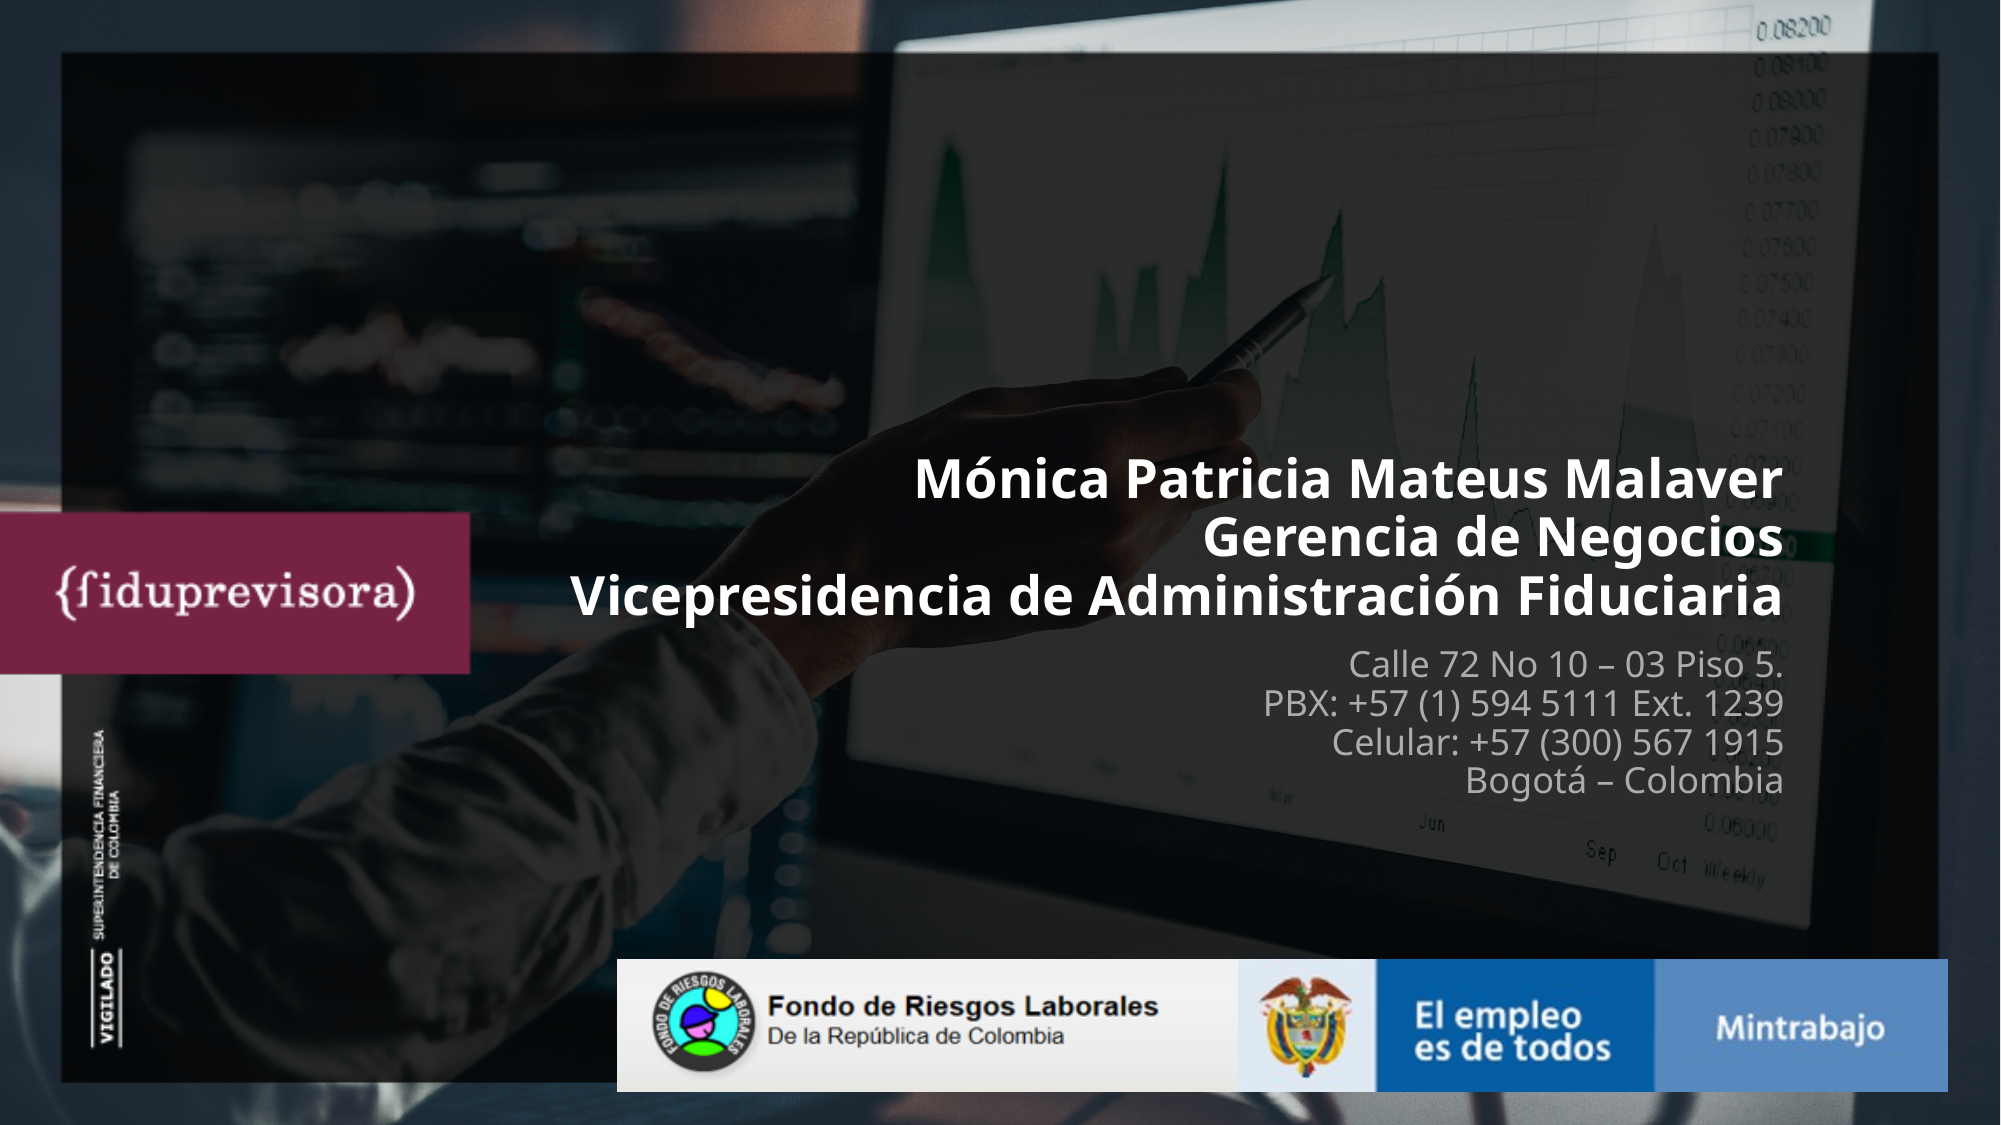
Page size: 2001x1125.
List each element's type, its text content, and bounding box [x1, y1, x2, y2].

text_box Mónica Patricia Mateus Malaver Gerencia de Negocios Vicepresidencia de Administración Fiduciaria [200, 315, 1800, 635]
text_box Calle 72 No 10 – 03 Piso 5. PBX: +57 (1) 594 5111 Ext. 1239 Celular: +57 (300) 567 1915 Bogotá – Colombia [200, 638, 1800, 810]
picture [0, 0, 2001, 1125]
